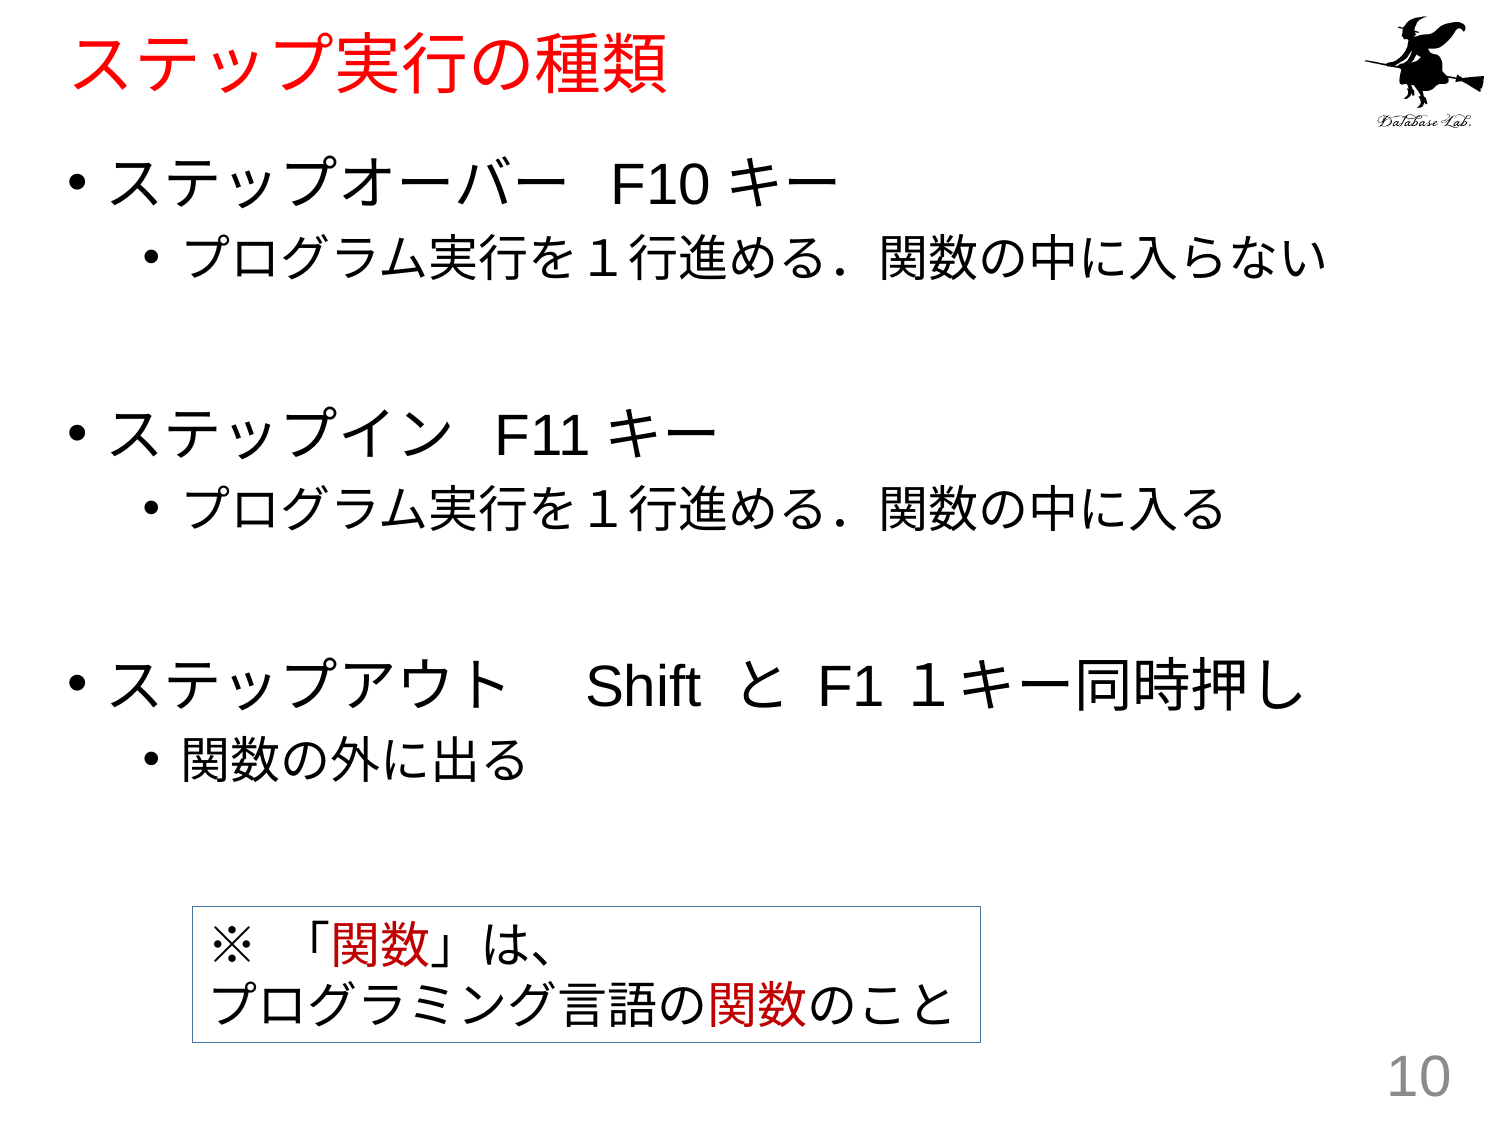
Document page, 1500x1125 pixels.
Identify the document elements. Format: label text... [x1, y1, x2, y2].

list ステップオーバー F10キー プログラム実行を１行進める．関数の中に入らない ステップイン F11キー プログラム実行を１行進める．関数の中に入る ステップアウト Shift と F1１キー同時押し 関数の外に出る [52, 138, 1441, 1014]
text_box ※ 「関数」は、 プログラミング言語の関数のこと [192, 906, 981, 1043]
title ステップ実行の種類 [52, 28, 1441, 106]
slide_number 10 [1129, 1042, 1467, 1103]
picture [1362, 14, 1486, 130]
